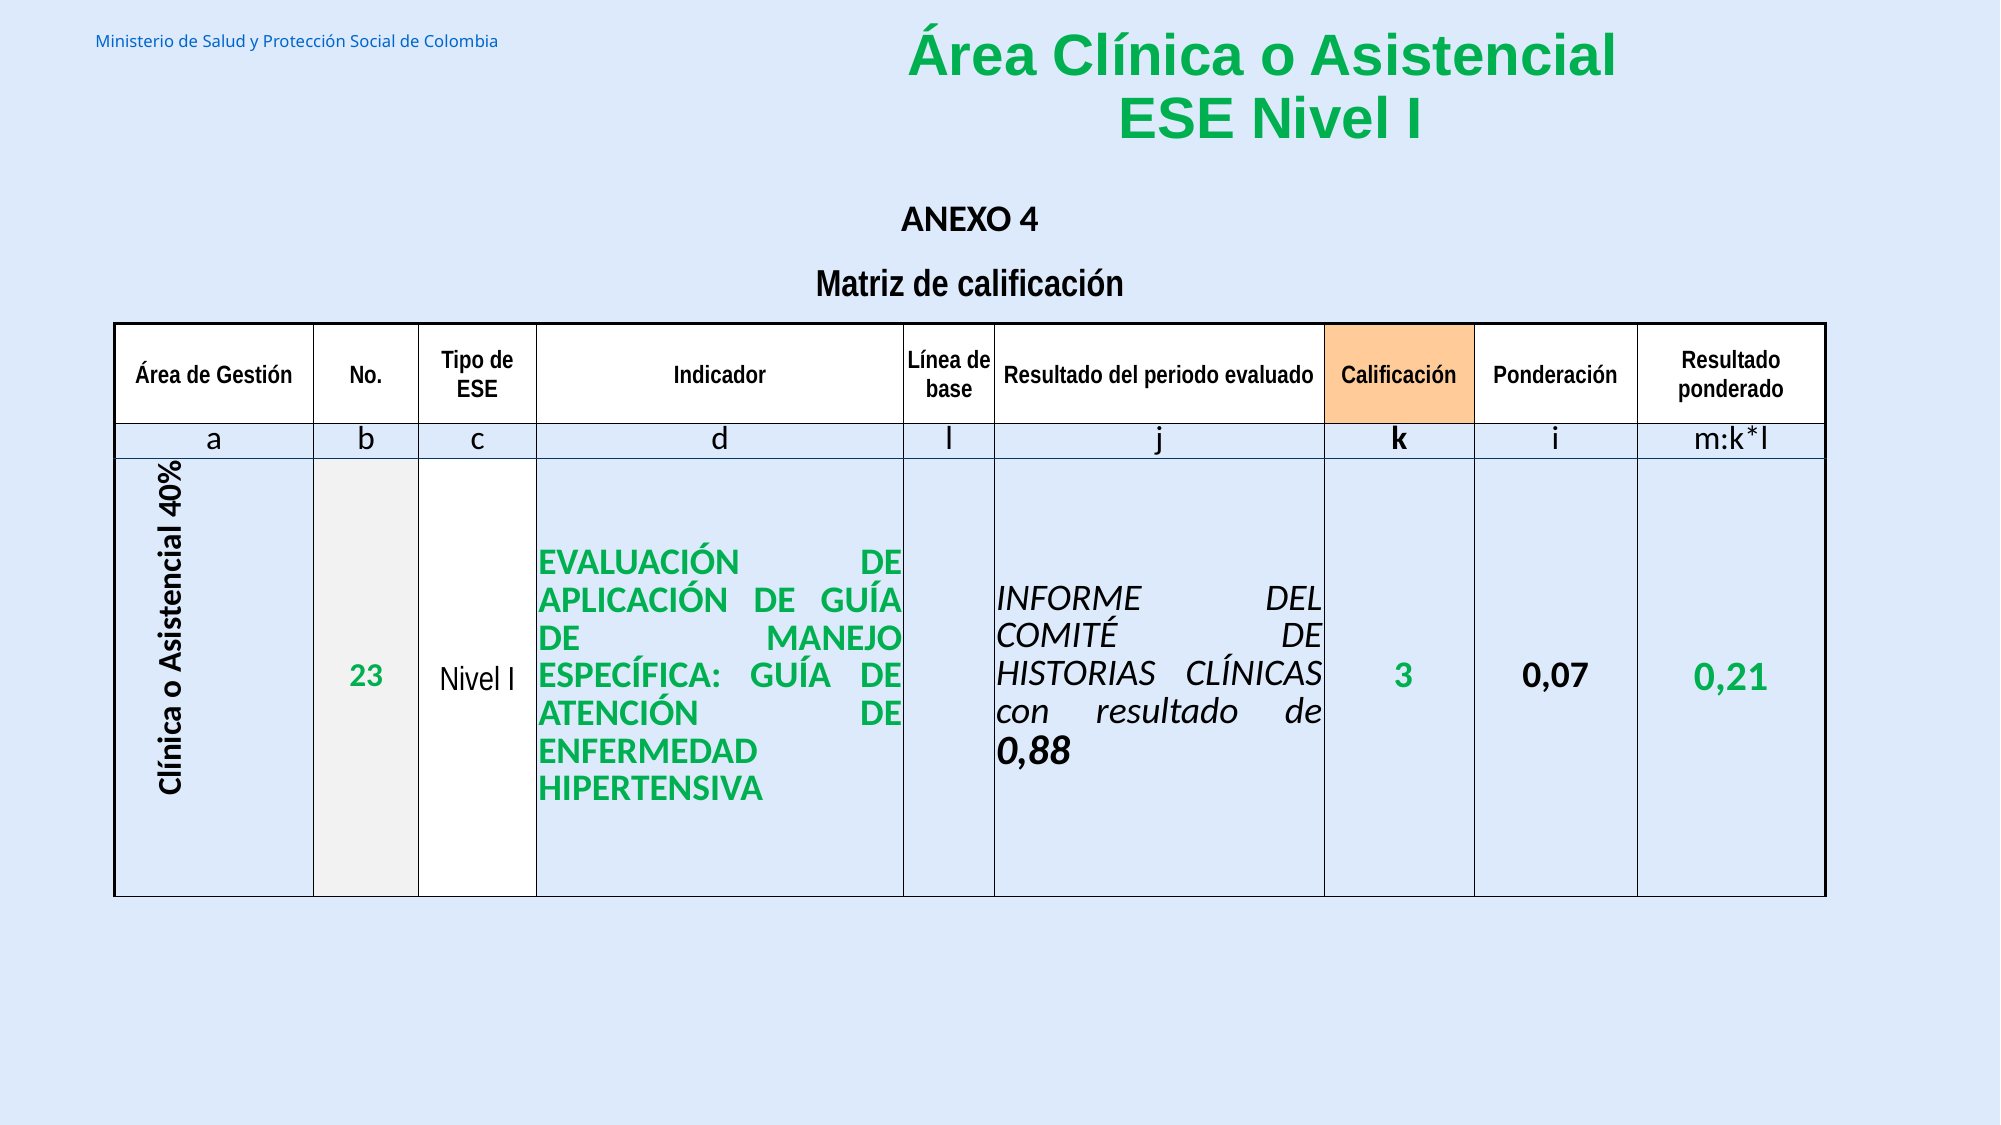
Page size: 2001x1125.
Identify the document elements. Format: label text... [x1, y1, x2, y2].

table_cell Línea de base [904, 325, 994, 423]
table_cell Indicador [537, 325, 903, 423]
table_cell 3 [1325, 459, 1474, 896]
table_cell Resultado del periodo evaluado [995, 325, 1324, 423]
table_cell d [537, 424, 903, 458]
table_cell Nivel I [419, 459, 536, 896]
table_header ANEXO 4 [114, 201, 1825, 240]
table_cell m:k*l [1638, 424, 1824, 458]
table_cell Área de Gestión [116, 325, 313, 423]
table_cell Clínica o Asistencial 40% [116, 459, 313, 896]
table_cell Calificación [1325, 325, 1474, 423]
table_cell EVALUACIÓN DE APLICACIÓN DE GUÍA DE MANEJO ESPECÍFICA: GUÍA DE ATENCIÓN DE ENFERMEDAD HIPERTENSIVA [537, 459, 903, 896]
table_cell Matriz de calificación [114, 240, 1825, 322]
table_cell Resultado ponderado [1638, 325, 1824, 423]
table_cell c [419, 424, 536, 458]
table_cell i [1475, 424, 1637, 458]
table_cell No. [314, 325, 418, 423]
text_box Área Clínica o Asistencial ESE Nivel I [632, 35, 1910, 141]
table_cell Tipo de ESE [419, 325, 536, 423]
table_cell j [995, 424, 1324, 458]
table_cell l [904, 424, 994, 458]
table_cell INFORME DEL COMITÉ DE HISTORIAS CLÍNICAS con resultado de 0,88 [995, 459, 1324, 896]
table_cell b [314, 424, 418, 458]
table_cell Ponderación [1475, 325, 1637, 423]
table_cell k [1325, 424, 1474, 458]
table_cell 0,21 [1638, 459, 1824, 896]
table_cell 0,07 [1475, 459, 1637, 896]
table_cell a [116, 424, 313, 458]
table_cell [904, 459, 994, 896]
table_cell 23 [314, 459, 418, 896]
